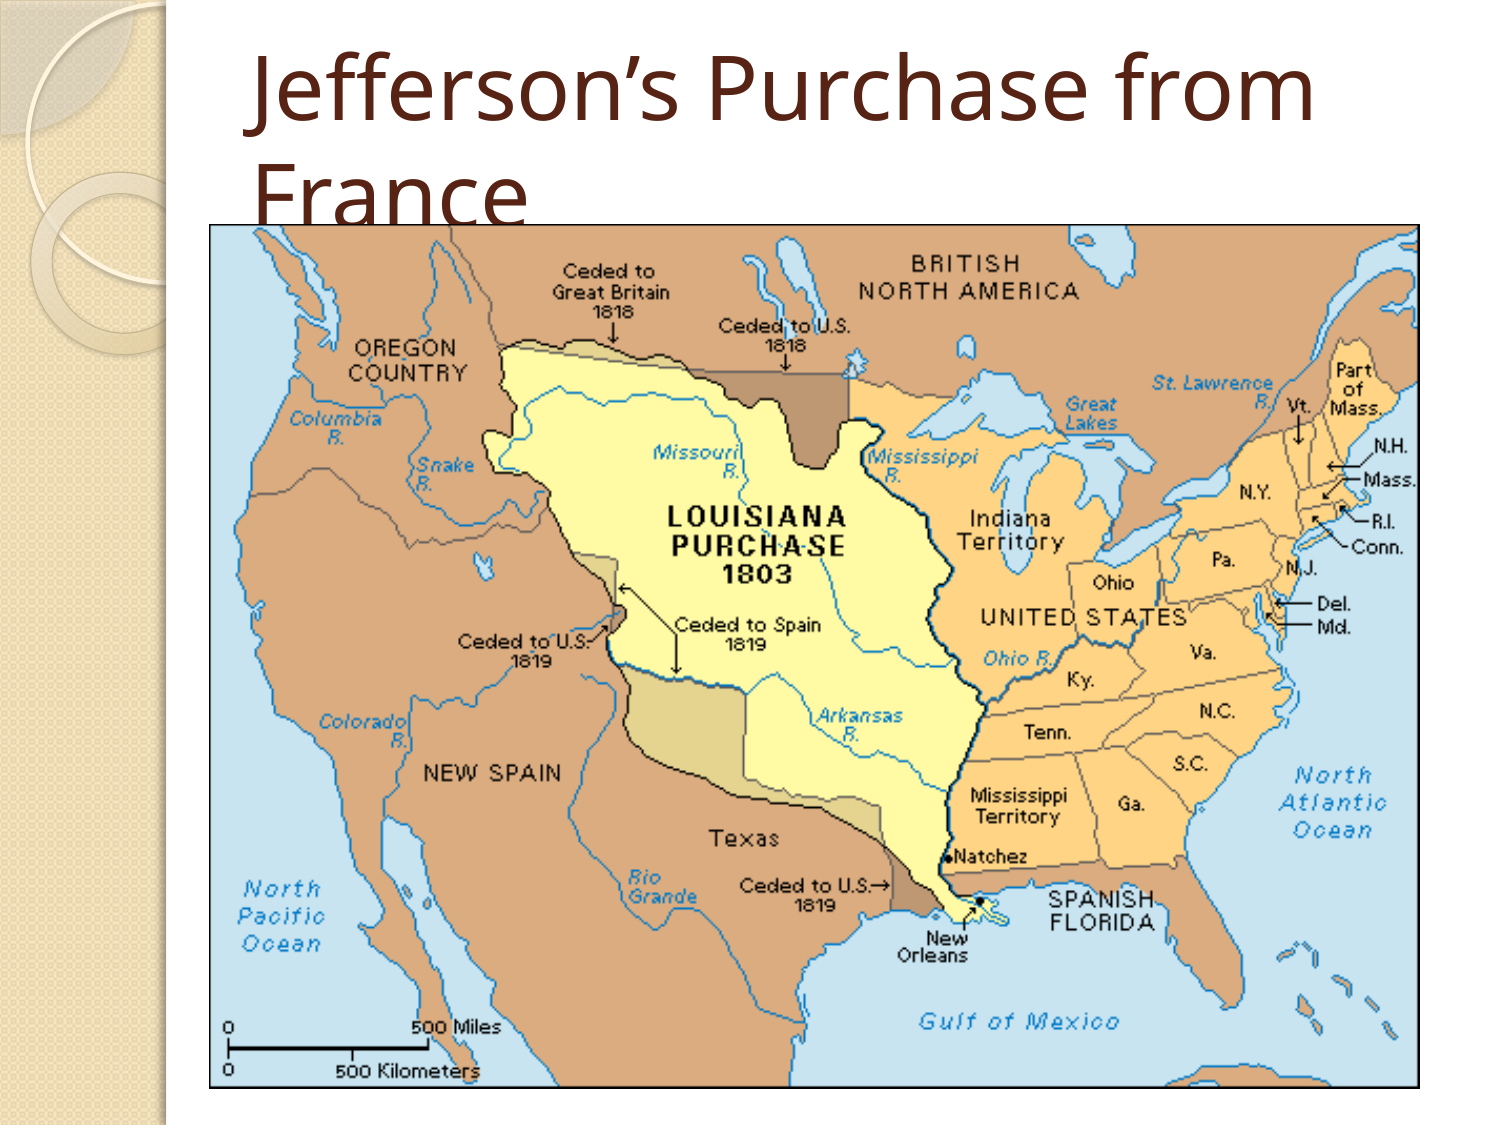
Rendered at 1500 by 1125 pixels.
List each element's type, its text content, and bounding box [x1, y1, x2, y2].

title Jefferson’s Purchase from France [235, 45, 1466, 233]
picture [209, 224, 1420, 1089]
